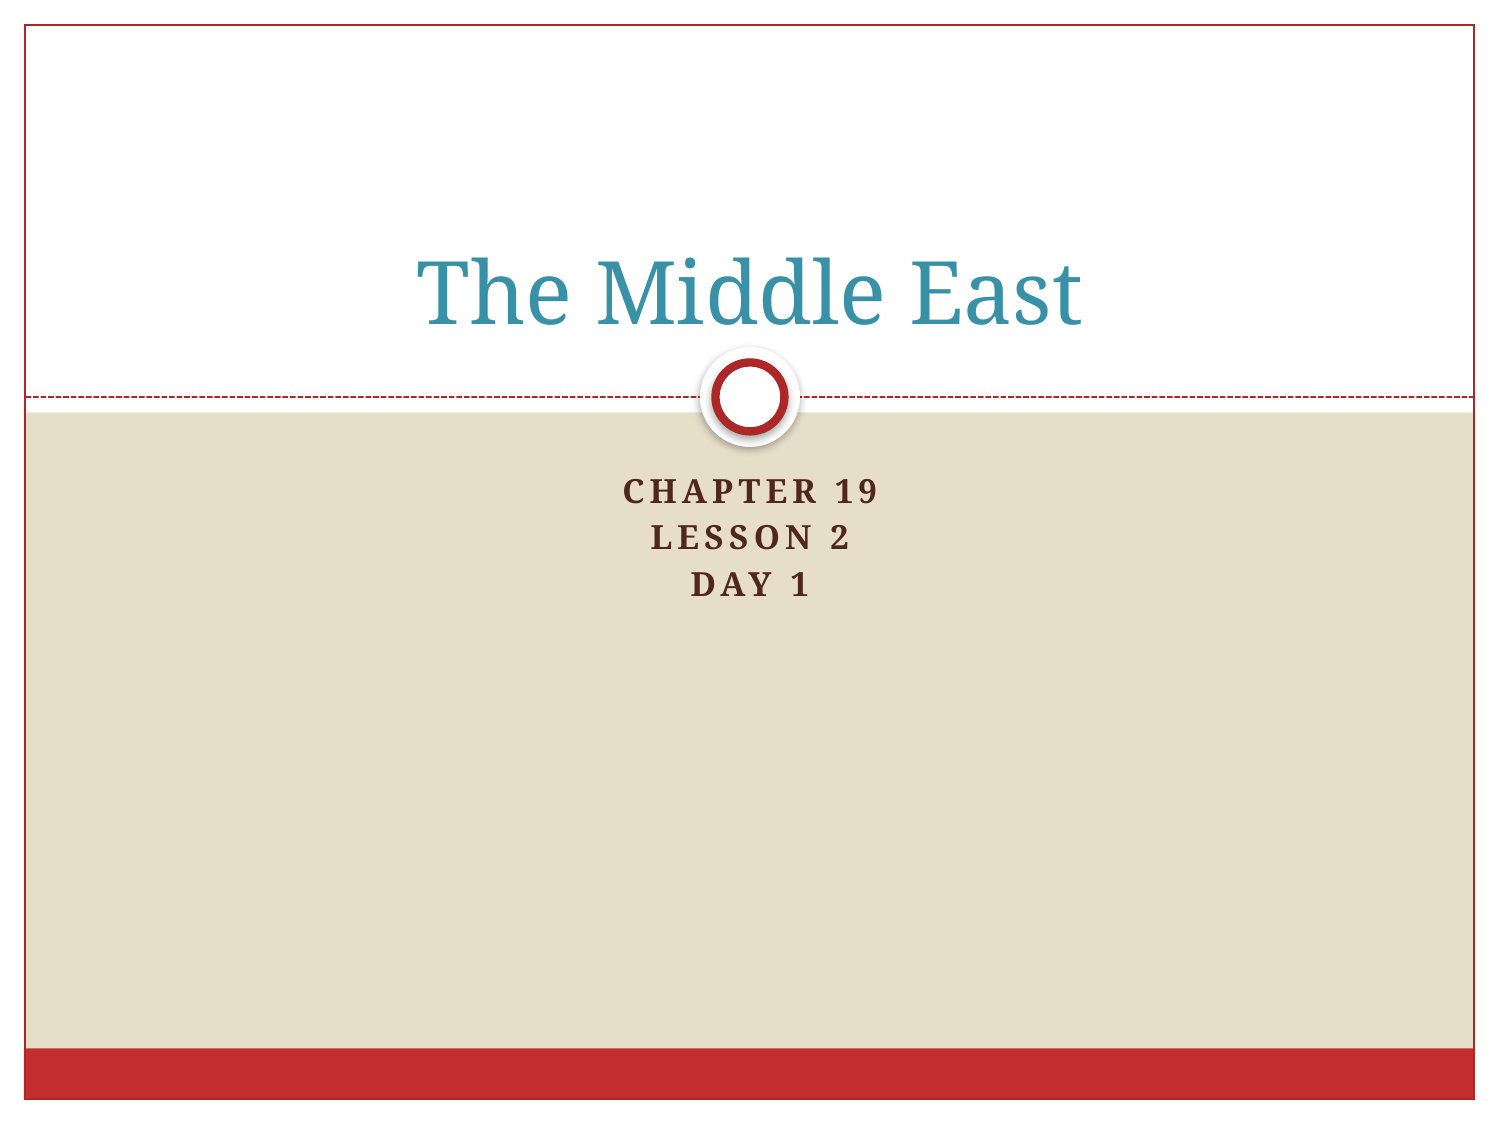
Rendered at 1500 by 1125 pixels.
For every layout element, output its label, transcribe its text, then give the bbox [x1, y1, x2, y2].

title The Middle East [112, 62, 1388, 350]
subtitle Chapter 19 Lesson 2 Day 1 [225, 462, 1275, 750]
